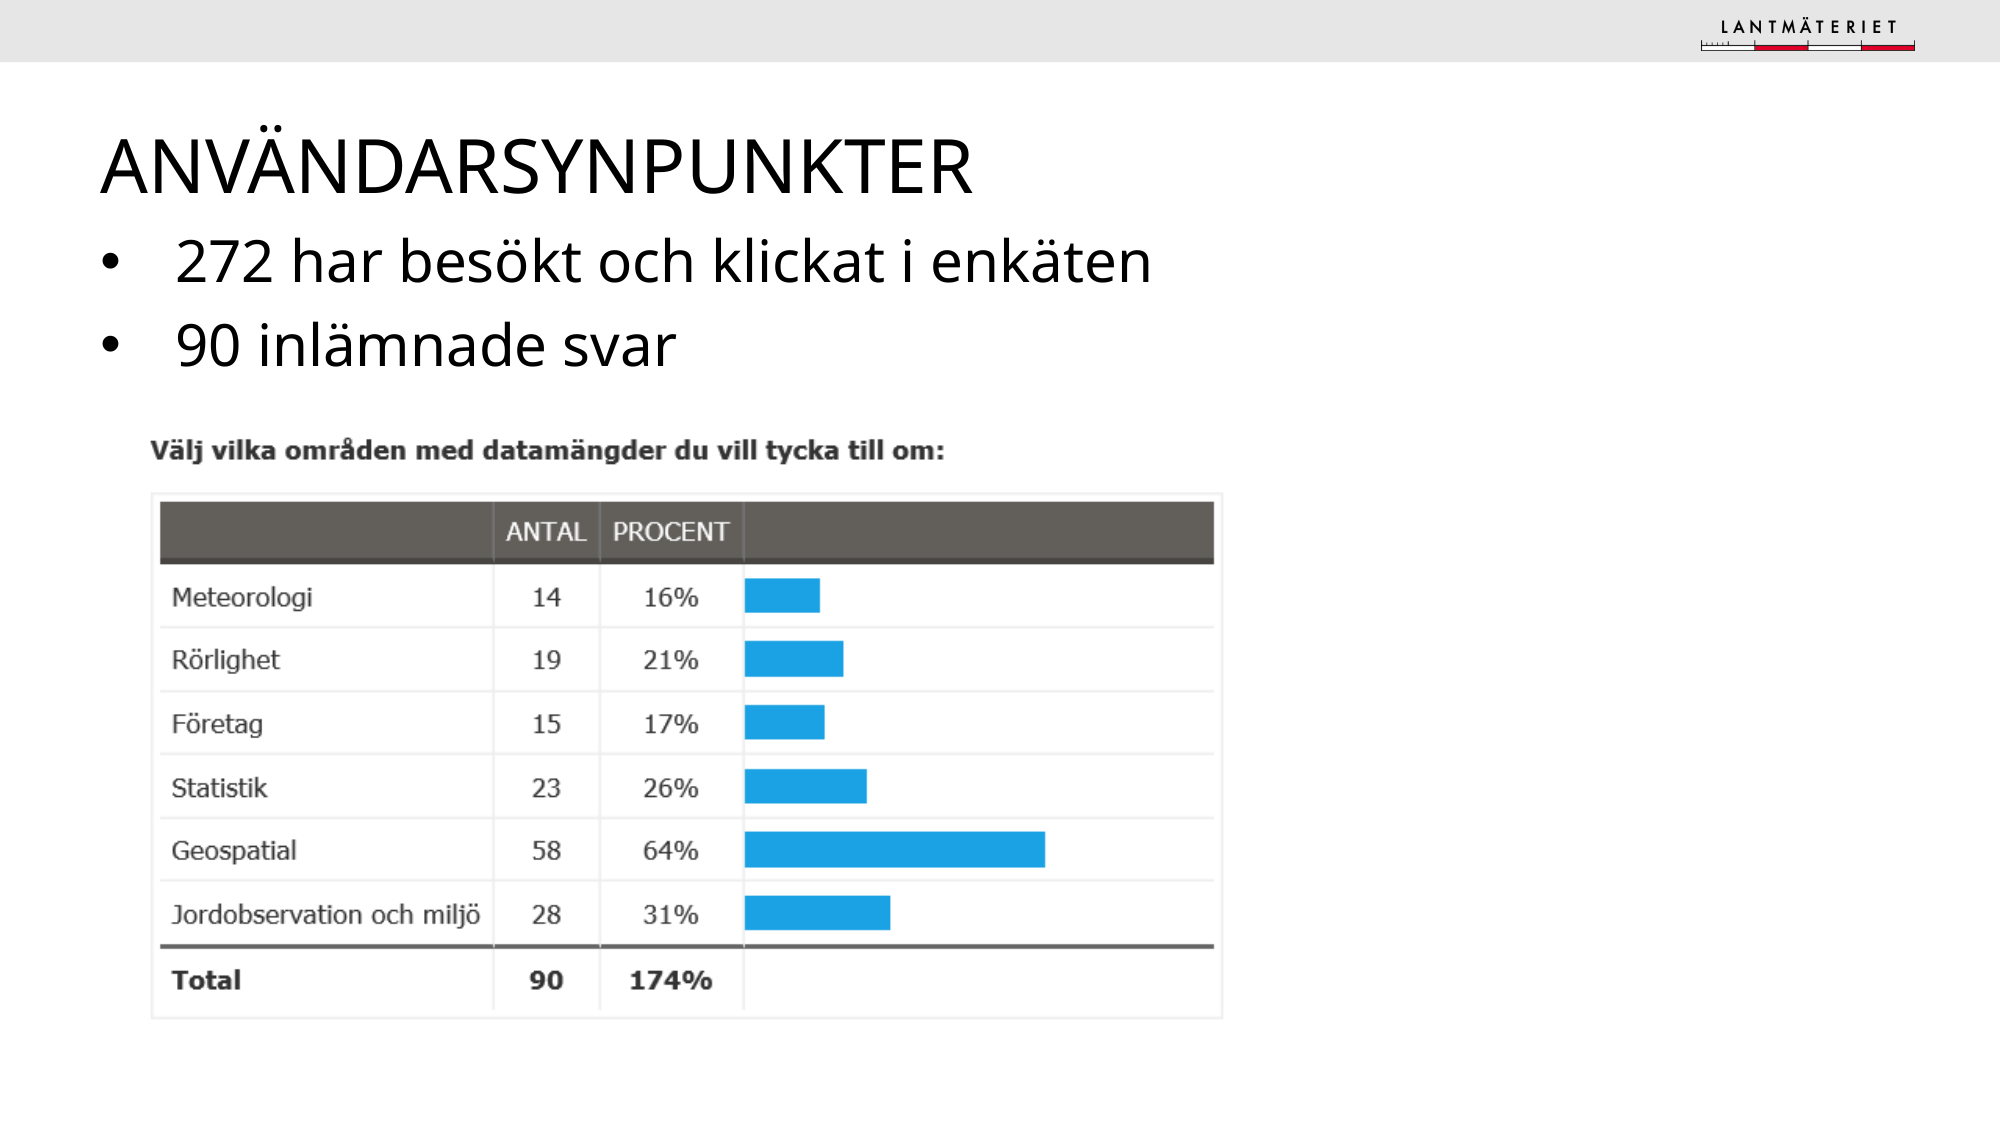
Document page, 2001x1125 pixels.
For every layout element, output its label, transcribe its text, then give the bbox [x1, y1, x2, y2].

title Användarsynpunkter [100, 118, 1826, 209]
picture [1701, 17, 1915, 51]
picture [136, 427, 1294, 1032]
list 272 har besökt och klickat i enkäten 90 inlämnade svar [100, 232, 1826, 1032]
